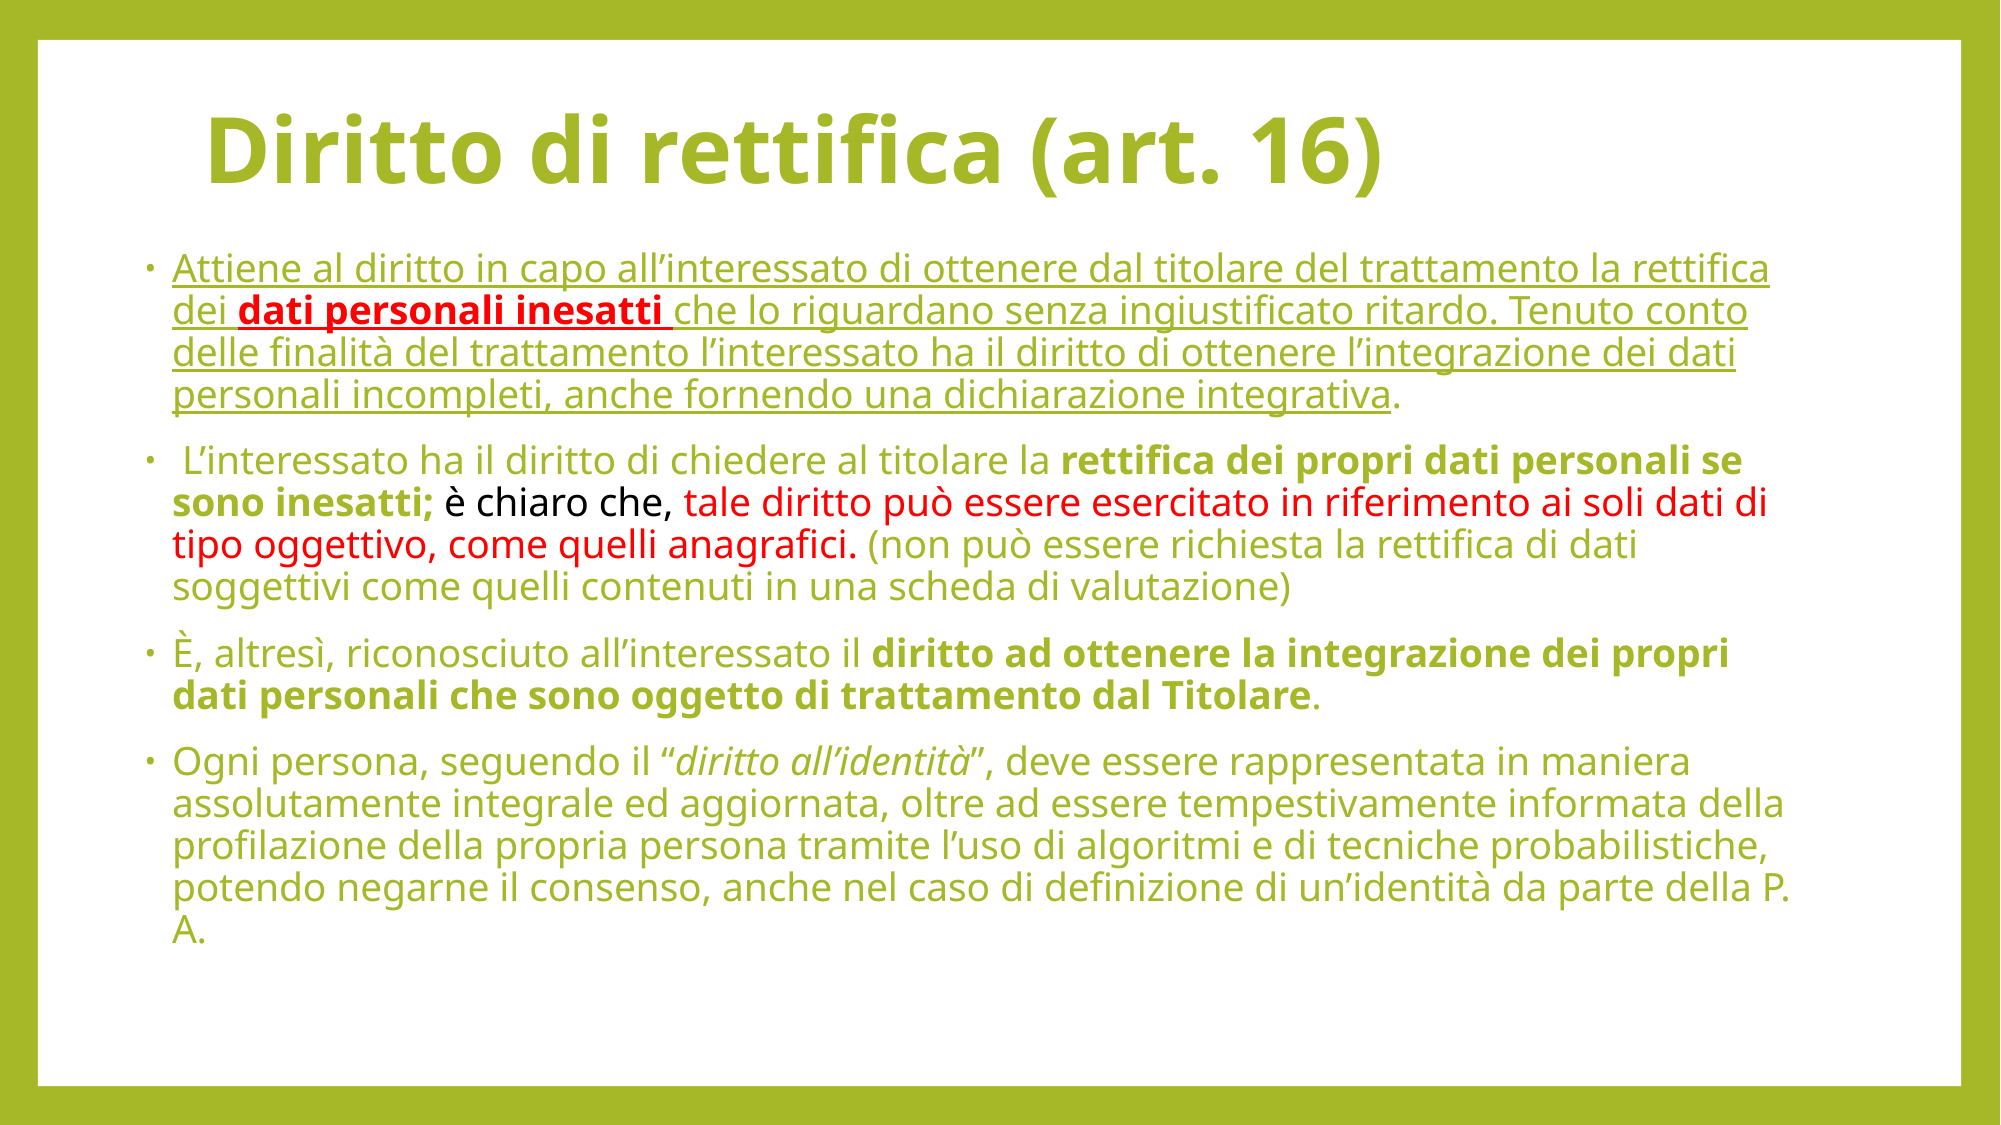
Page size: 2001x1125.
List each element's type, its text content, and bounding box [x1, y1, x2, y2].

list Attiene al diritto in capo all’interessato di ottenere dal titolare del trattamento la rettifica dei dati personali inesatti che lo riguardano senza ingiustificato ritardo. Tenuto conto delle finalità del trattamento l’interessato ha il diritto di ottenere l’integrazione dei dati personali incompleti, anche fornendo una dichiarazione integrativa. L’interessato ha il diritto di chiedere al titolare la rettifica dei propri dati personali se sono inesatti; è chiaro che, tale diritto può essere esercitato in riferimento ai soli dati di tipo oggettivo, come quelli anagrafici. (non può essere richiesta la rettifica di dati soggettivi come quelli contenuti in una scheda di valutazione) È, altresì, riconosciuto all’interessato il diritto ad ottenere la integrazione dei propri dati personali che sono oggetto di trattamento dal Titolare. Ogni persona, seguendo il “diritto all’identità”, deve essere rappresentata in maniera assolutamente integrale ed aggiornata, oltre ad essere tempestivamente informata della profilazione della propria persona tramite l’uso di algoritmi e di tecniche probabilistiche, potendo negarne il consenso, anche nel caso di definizione di un’identità da parte della P. A. [122, 241, 1807, 1000]
title Diritto di rettifica (art. 16) [188, 97, 1809, 320]
